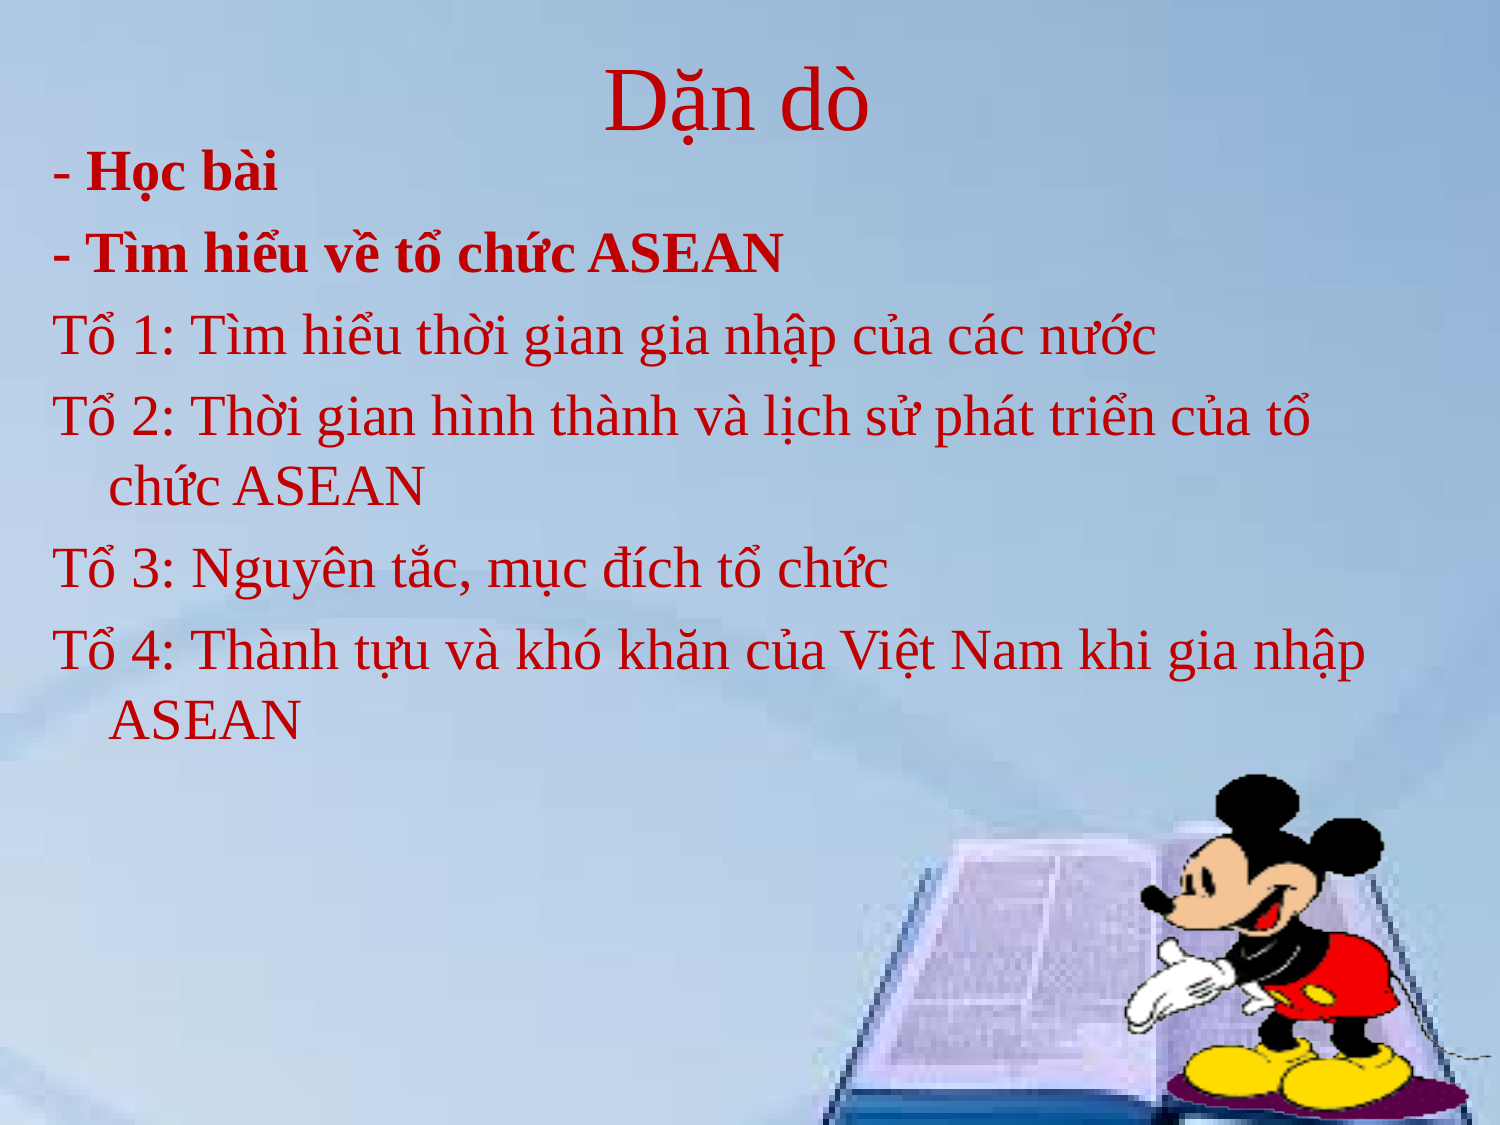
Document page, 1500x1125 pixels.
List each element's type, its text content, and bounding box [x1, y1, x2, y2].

list - Học bài - Tìm hiểu về tổ chức ASEAN Tổ 1: Tìm hiểu thời gian gia nhập của các nước Tổ 2: Thời gian hình thành và lịch sử phát triển của tổ chức ASEAN Tổ 3: Nguyên tắc, mục đích tổ chức Tổ 4: Thành tựu và khó khăn của Việt Nam khi gia nhập ASEAN [37, 125, 1438, 788]
title Dặn dò [62, 0, 1413, 125]
picture [0, 0, 1500, 1125]
